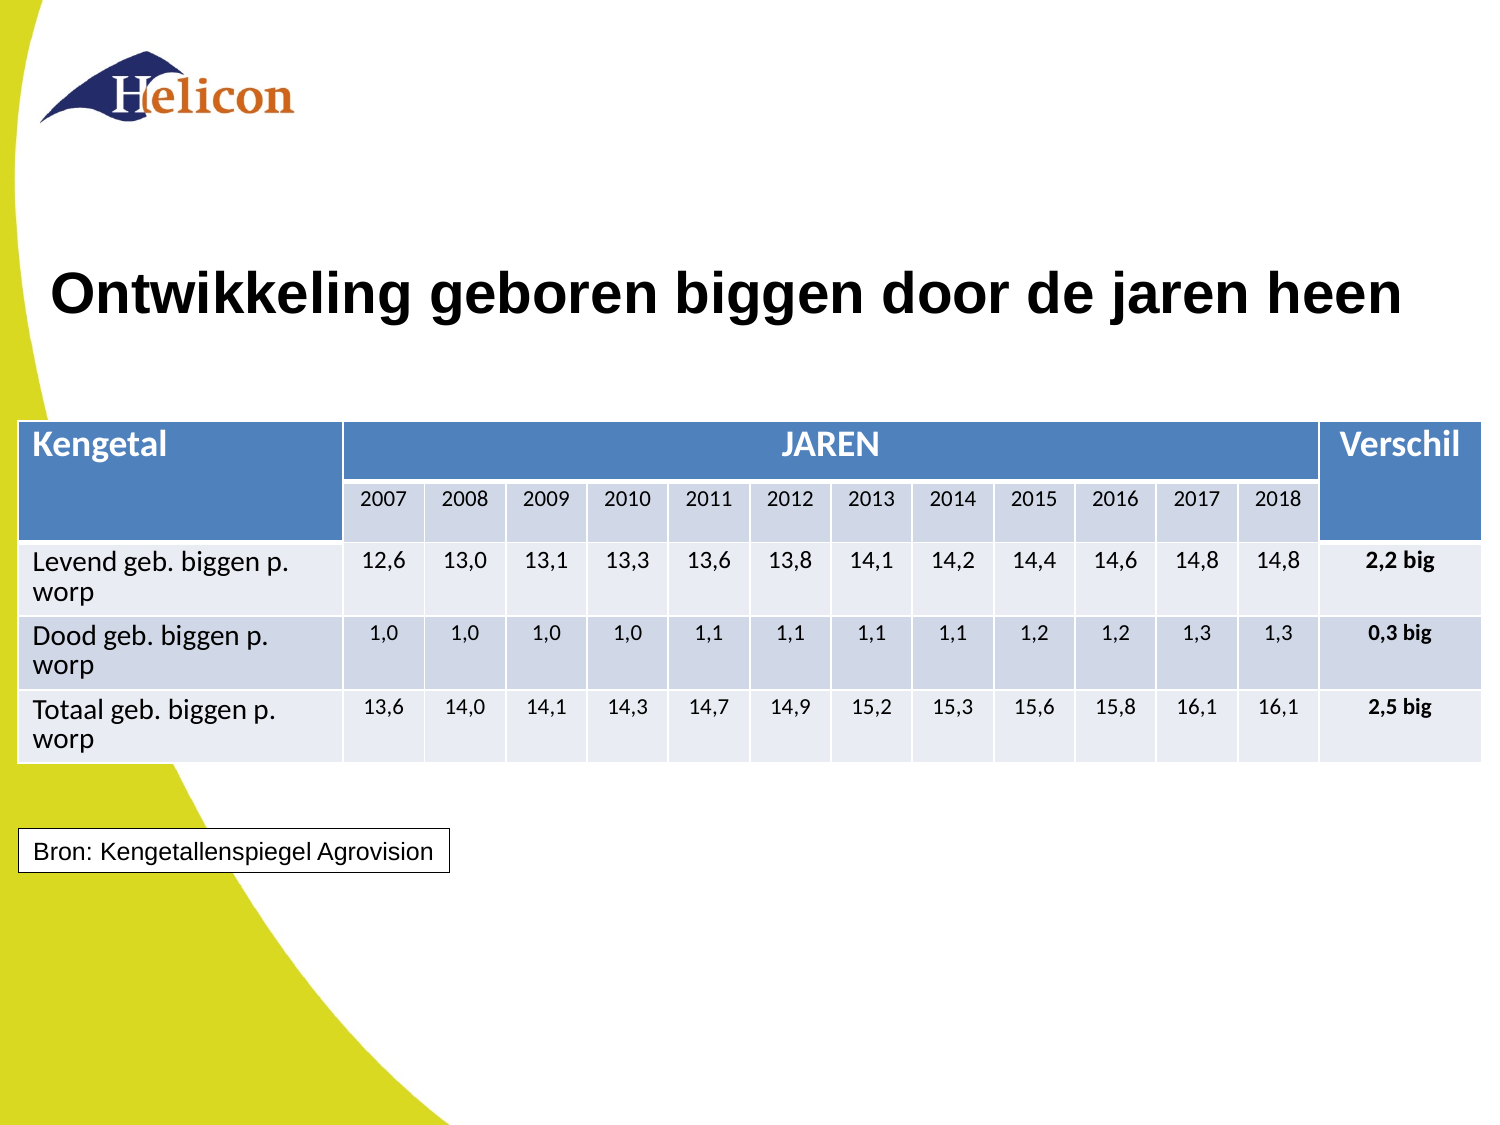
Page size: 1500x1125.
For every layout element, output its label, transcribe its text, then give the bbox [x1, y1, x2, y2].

table_header Kengetal [19, 422, 342, 540]
table_header Verschil [1320, 422, 1481, 540]
table_cell 2008 [425, 484, 505, 542]
table_cell 1,1 [751, 617, 830, 689]
table_cell 1,1 [913, 617, 993, 689]
table_cell 14,8 [1239, 543, 1318, 615]
title Ontwikkeling geboren biggen door de jaren heen [35, 236, 1465, 344]
table_cell 2018 [1239, 484, 1318, 542]
table_cell 1,0 [344, 617, 424, 689]
table_cell 14,3 [588, 691, 667, 762]
table_cell 15,6 [995, 691, 1074, 762]
table_cell 13,8 [751, 543, 830, 615]
table_cell 1,0 [507, 617, 586, 689]
table_cell 14,9 [751, 691, 830, 762]
table_cell 13,3 [588, 543, 667, 615]
table_cell 15,3 [913, 691, 993, 762]
table_cell 2012 [751, 484, 830, 542]
text_box Bron: Kengetallenspiegel Agrovision [18, 828, 450, 873]
table_cell 2,2 big [1320, 545, 1481, 615]
table_cell 2007 [344, 484, 424, 542]
table_cell 12,6 [344, 543, 424, 615]
table_cell 2,5 big [1320, 691, 1481, 762]
table_cell 16,1 [1157, 691, 1237, 762]
table_cell 2009 [507, 484, 586, 542]
table_cell 14,2 [913, 543, 993, 615]
table_cell 1,2 [995, 617, 1074, 689]
table_cell 14,1 [832, 543, 911, 615]
table_cell 13,6 [344, 691, 424, 762]
table_cell 14,6 [1076, 543, 1155, 615]
table_cell 14,8 [1157, 543, 1237, 615]
table_cell 15,2 [832, 691, 911, 762]
table_cell Totaal geb. biggen p. worp [19, 691, 342, 762]
table_cell 2017 [1157, 484, 1237, 542]
table_cell 2016 [1076, 484, 1155, 542]
table_cell 16,1 [1239, 691, 1318, 762]
table_cell 15,8 [1076, 691, 1155, 762]
table_header JAREN [344, 422, 1318, 479]
table_cell 1,3 [1157, 617, 1237, 689]
table_cell 1,1 [669, 617, 749, 689]
table_cell 2010 [588, 484, 667, 542]
table_cell 13,1 [507, 543, 586, 615]
table_cell 0,3 big [1320, 617, 1481, 689]
table_cell 1,0 [588, 617, 667, 689]
table_cell 2014 [913, 484, 993, 542]
table_cell 1,3 [1239, 617, 1318, 689]
table_cell Dood geb. biggen p. worp [19, 617, 342, 689]
table_cell 1,2 [1076, 617, 1155, 689]
table_cell 2013 [832, 484, 911, 542]
table_cell 13,0 [425, 543, 505, 615]
table_cell 1,1 [832, 617, 911, 689]
table_cell 14,7 [669, 691, 749, 762]
table_cell 14,0 [425, 691, 505, 762]
table_cell Levend geb. biggen p. worp [19, 545, 342, 615]
table_cell 2011 [669, 484, 749, 542]
table_cell 14,1 [507, 691, 586, 762]
table_cell 13,6 [669, 543, 749, 615]
picture [0, 0, 1500, 1125]
table_cell 1,0 [425, 617, 505, 689]
table_cell 14,4 [995, 543, 1074, 615]
table_cell 2015 [995, 484, 1074, 542]
